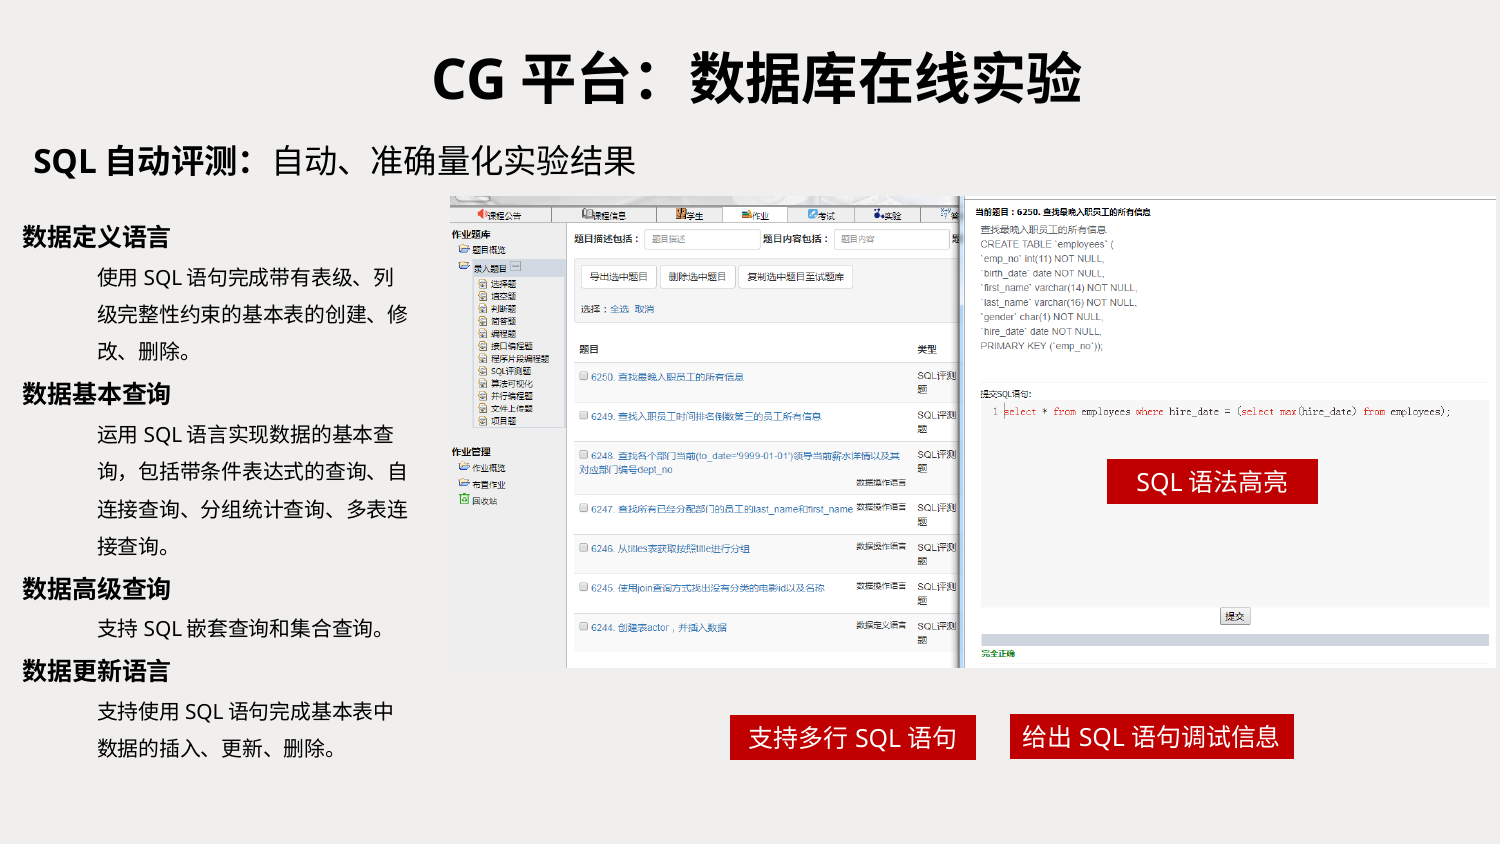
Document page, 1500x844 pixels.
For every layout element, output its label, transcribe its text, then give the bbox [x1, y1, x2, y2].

list SQL自动评测：自动、准确量化实验结果 [18, 137, 1498, 695]
picture [449, 196, 1496, 668]
text_box 数据定义语言 使用SQL语句完成带有表级、列级完整性约束的基本表的创建、修改、删除。 数据基本查询 运用SQL语言实现数据的基本查询，包括带条件表达式的查询、自连接查询、分组统计查询、多表连接查询。 数据高级查询 支持SQL嵌套查询和集合查询。 数据更新语言 支持使用SQL语句完成基本表中数据的插入、更新、删除。 [22, 199, 427, 836]
text_box 给出SQL语句调试信息 [1010, 714, 1294, 759]
text_box 支持多行SQL语句 [730, 715, 976, 760]
text_box CG平台：数据库在线实验 [110, 0, 1405, 163]
